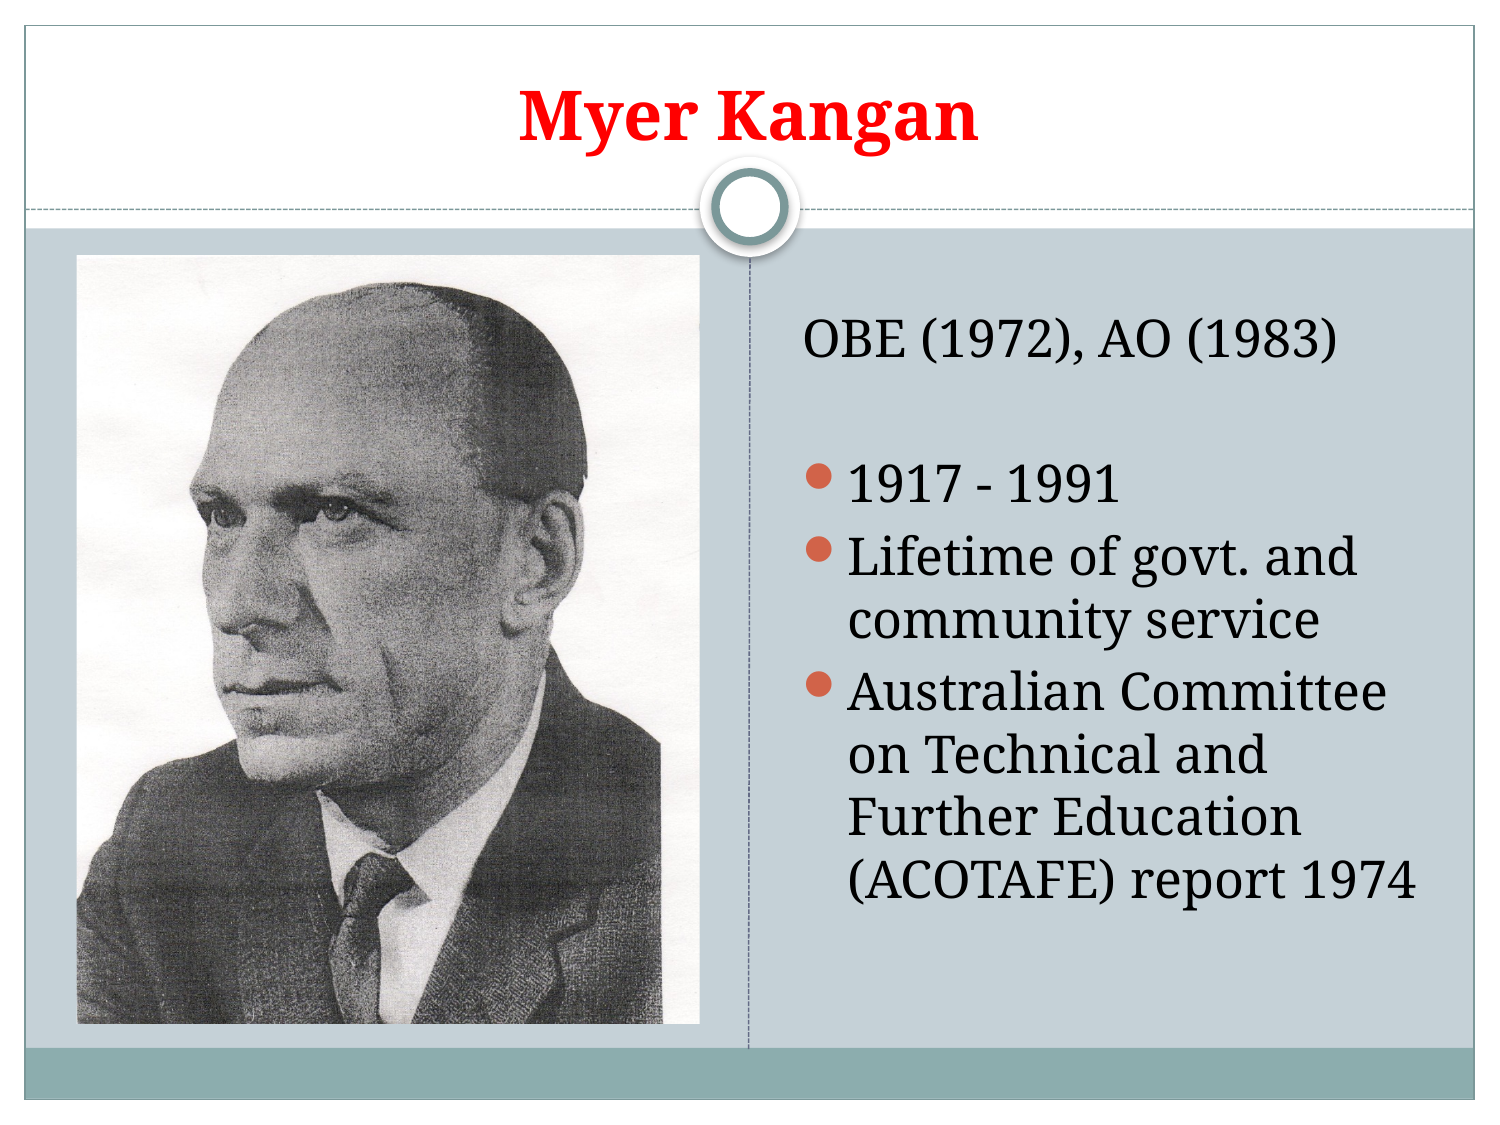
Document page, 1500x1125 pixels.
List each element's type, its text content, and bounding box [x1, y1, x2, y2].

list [76, 255, 700, 1024]
list OBE (1972), AO (1983) 1917 - 1991 Lifetime of govt. and community service Australian Committee on Technical and Further Education (ACOTAFE) report 1974 [787, 224, 1450, 993]
title Myer Kangan [49, 37, 1450, 162]
